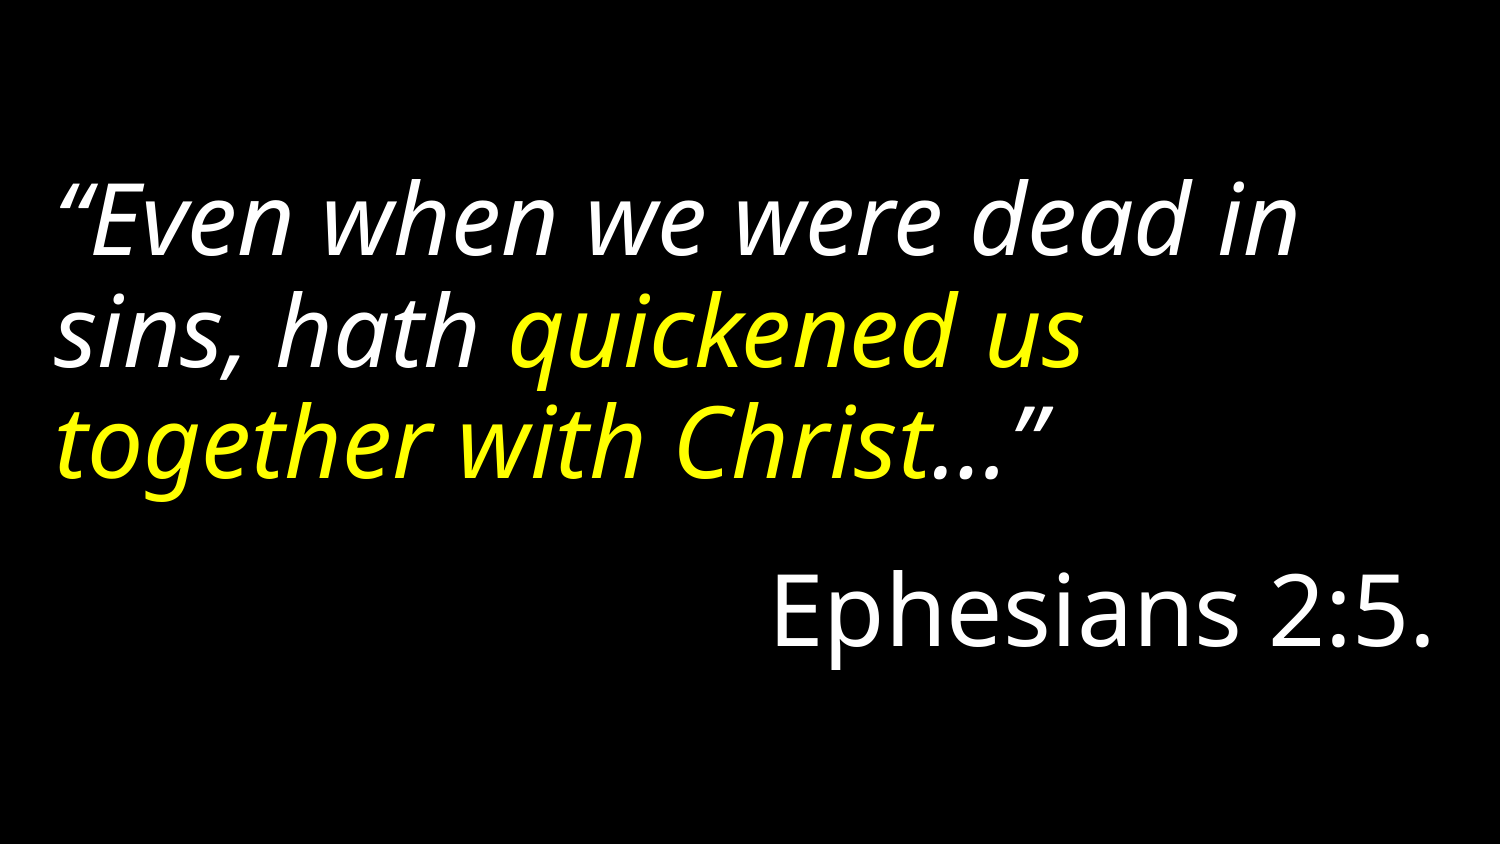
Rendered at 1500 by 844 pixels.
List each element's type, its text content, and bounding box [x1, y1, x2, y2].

text_box “Even when we were dead in sins, hath quickened us together with Christ…” Ephesians 2:5. [39, 159, 1452, 676]
